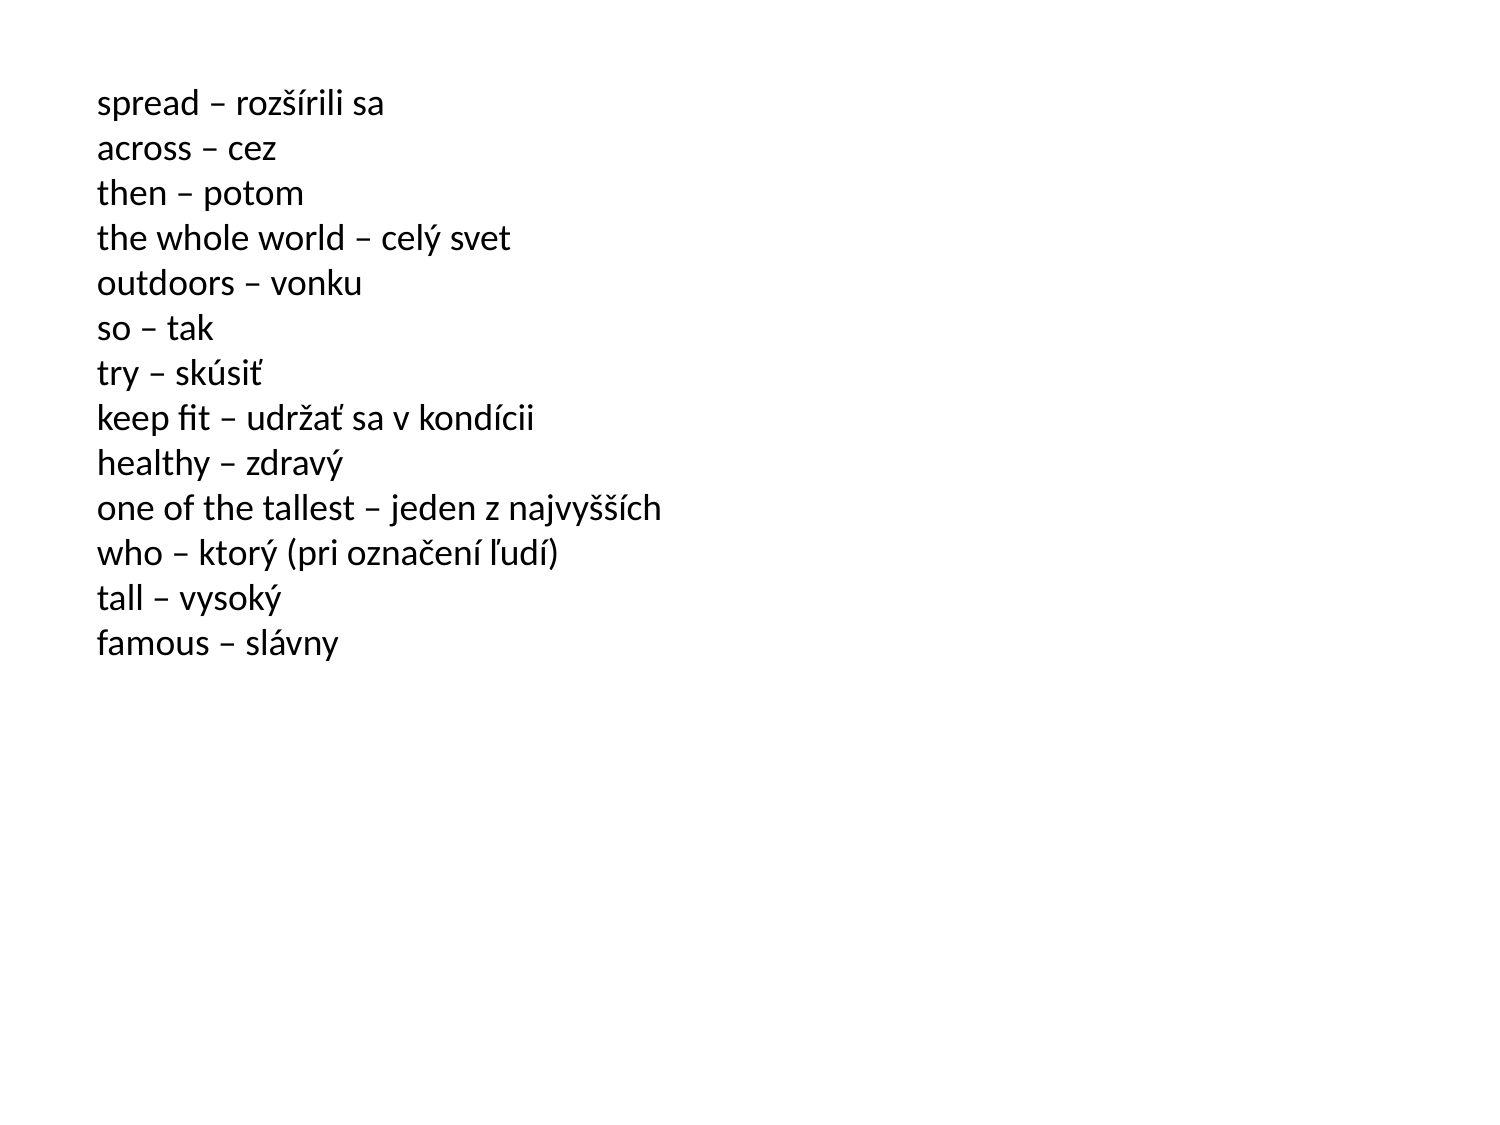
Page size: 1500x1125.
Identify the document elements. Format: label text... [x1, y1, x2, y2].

text_box spread – rozšírili sa across – cez then – potom the whole world – celý svet outdoors – vonku so – tak try – skúsiť keep fit – udržať sa v kondícii healthy – zdravý one of the tallest – jeden z najvyšších who – ktorý (pri označení ľudí) tall – vysoký famous – slávny [82, 70, 961, 715]
